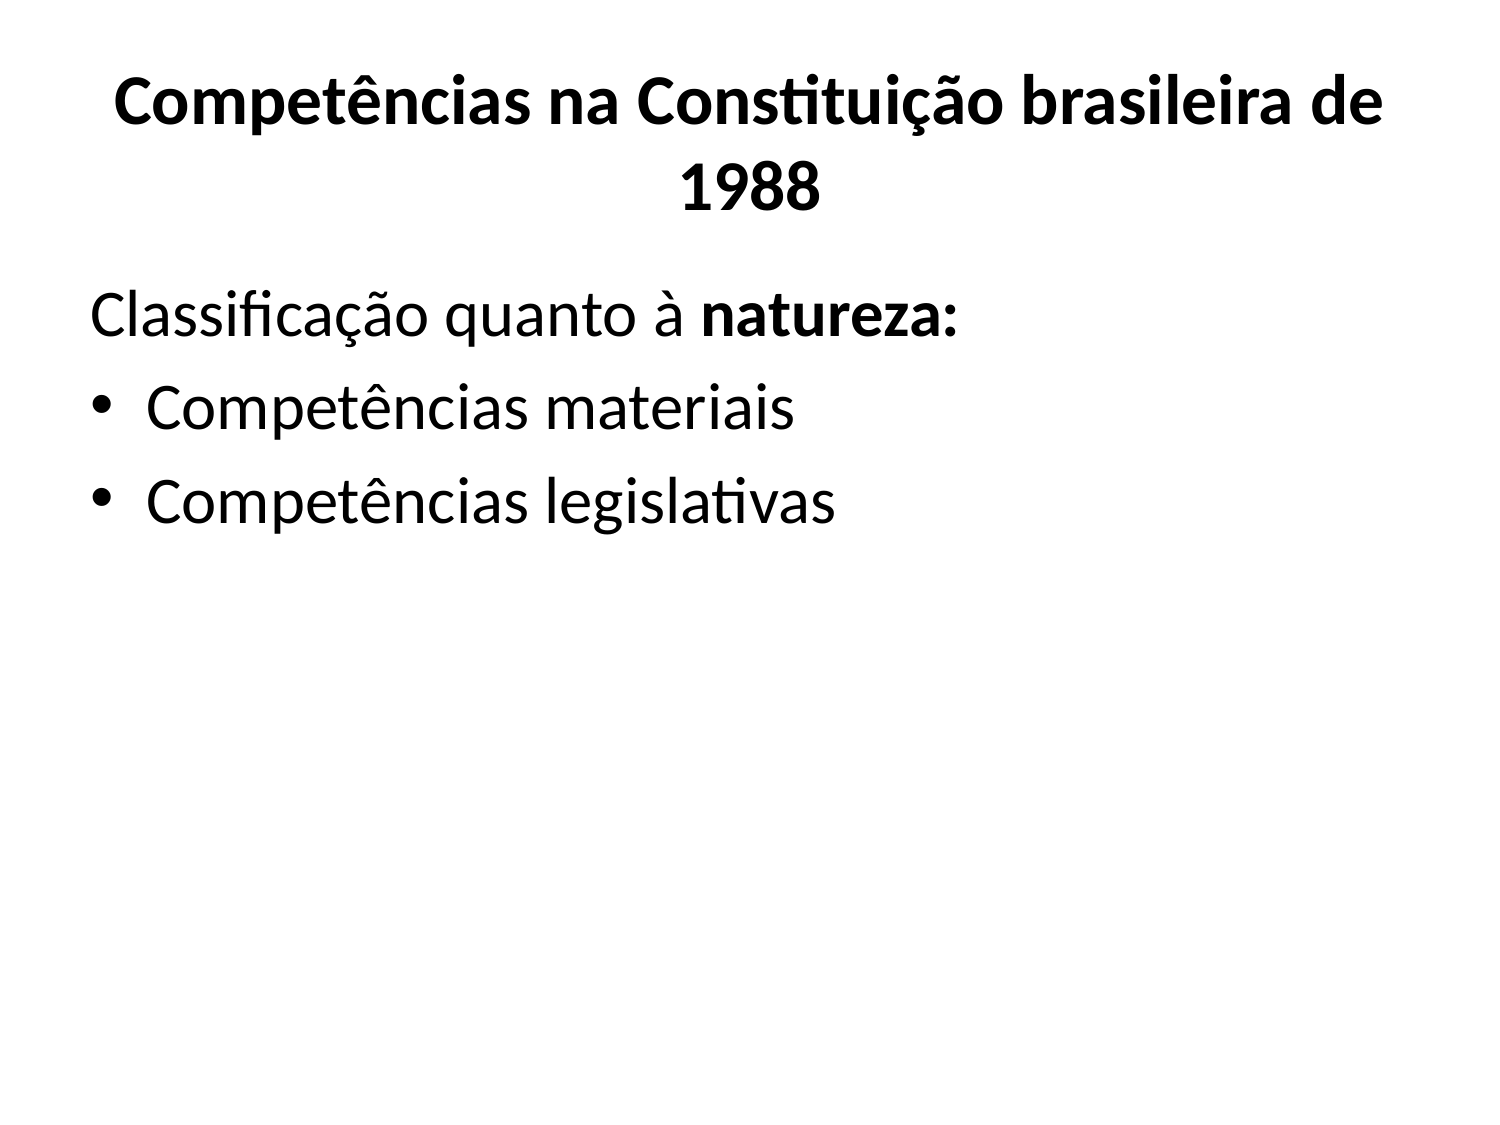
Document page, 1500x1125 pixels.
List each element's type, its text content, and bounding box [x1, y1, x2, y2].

title Competências na Constituição brasileira de 1988 [75, 45, 1425, 233]
list Classificação quanto à natureza: Competências materiais Competências legislativas [75, 262, 1425, 1005]
